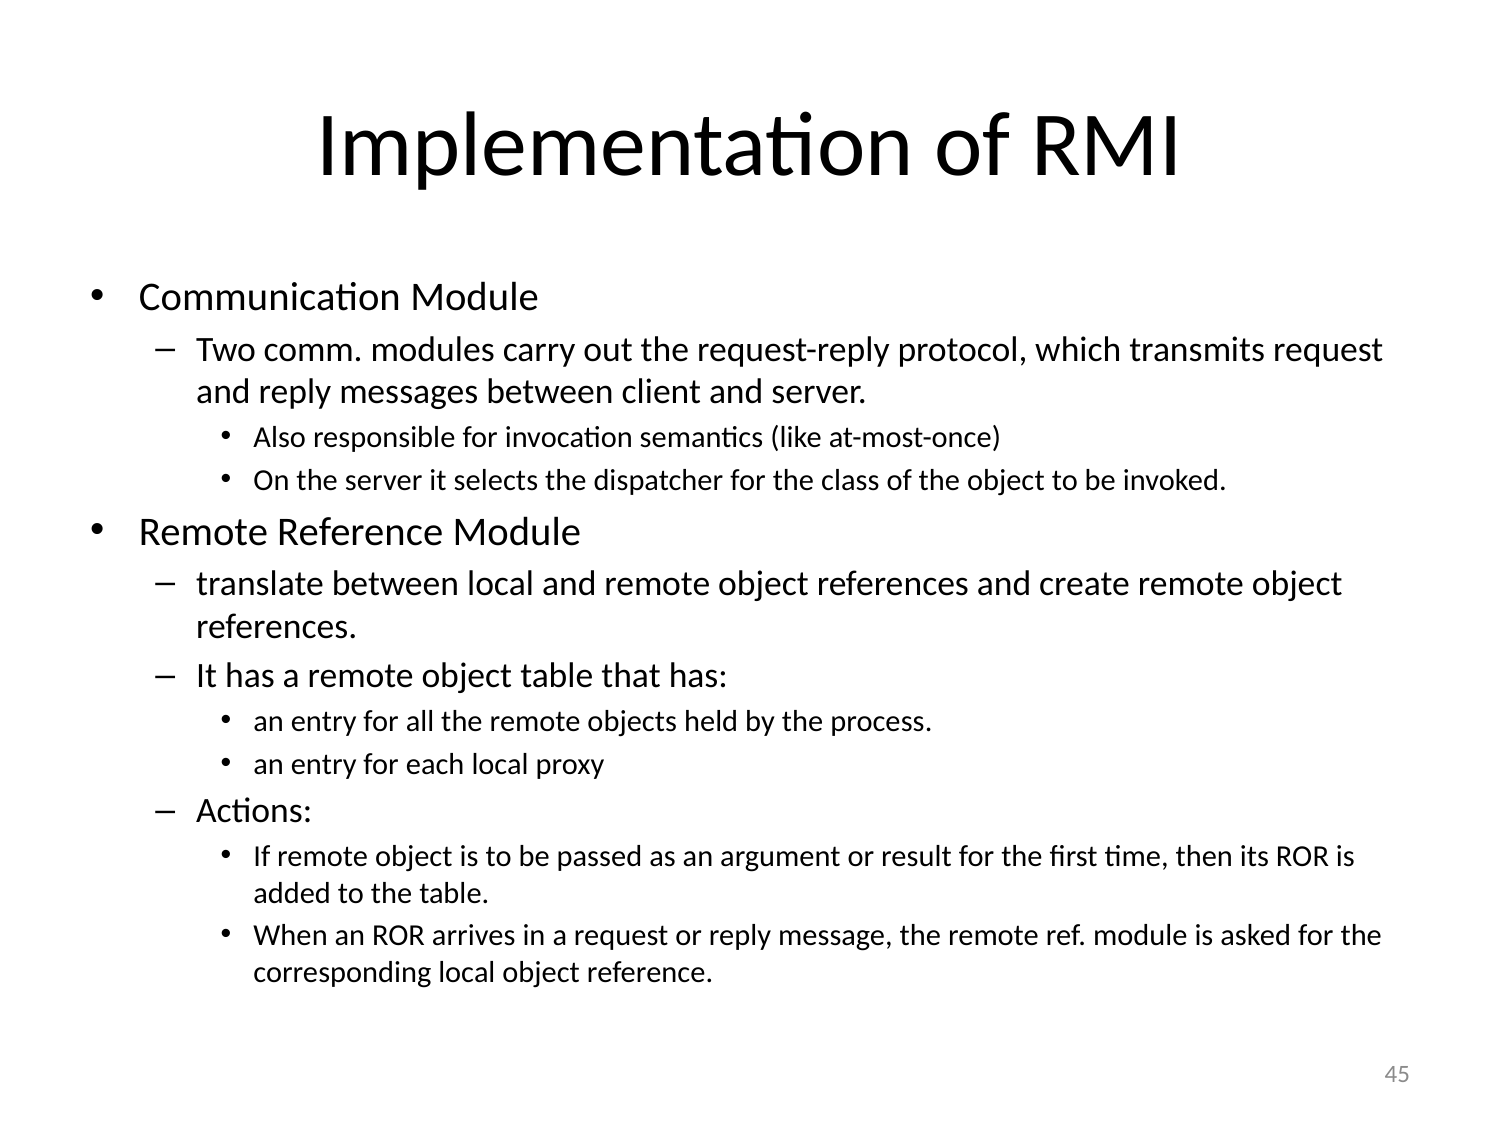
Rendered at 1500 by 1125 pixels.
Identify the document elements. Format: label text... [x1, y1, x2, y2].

list Communication Module Two comm. modules carry out the request-reply protocol, which transmits request and reply messages between client and server. Also responsible for invocation semantics (like at-most-once) On the server it selects the dispatcher for the class of the object to be invoked. Remote Reference Module translate between local and remote object references and create remote object references. It has a remote object table that has: an entry for all the remote objects held by the process. an entry for each local proxy Actions: If remote object is to be passed as an argument or result for the first time, then its ROR is added to the table. When an ROR arrives in a request or reply message, the remote ref. module is asked for the corresponding local object reference. [75, 262, 1425, 1005]
title Implementation of RMI [75, 45, 1425, 233]
slide_number 45 [1074, 1042, 1425, 1103]
